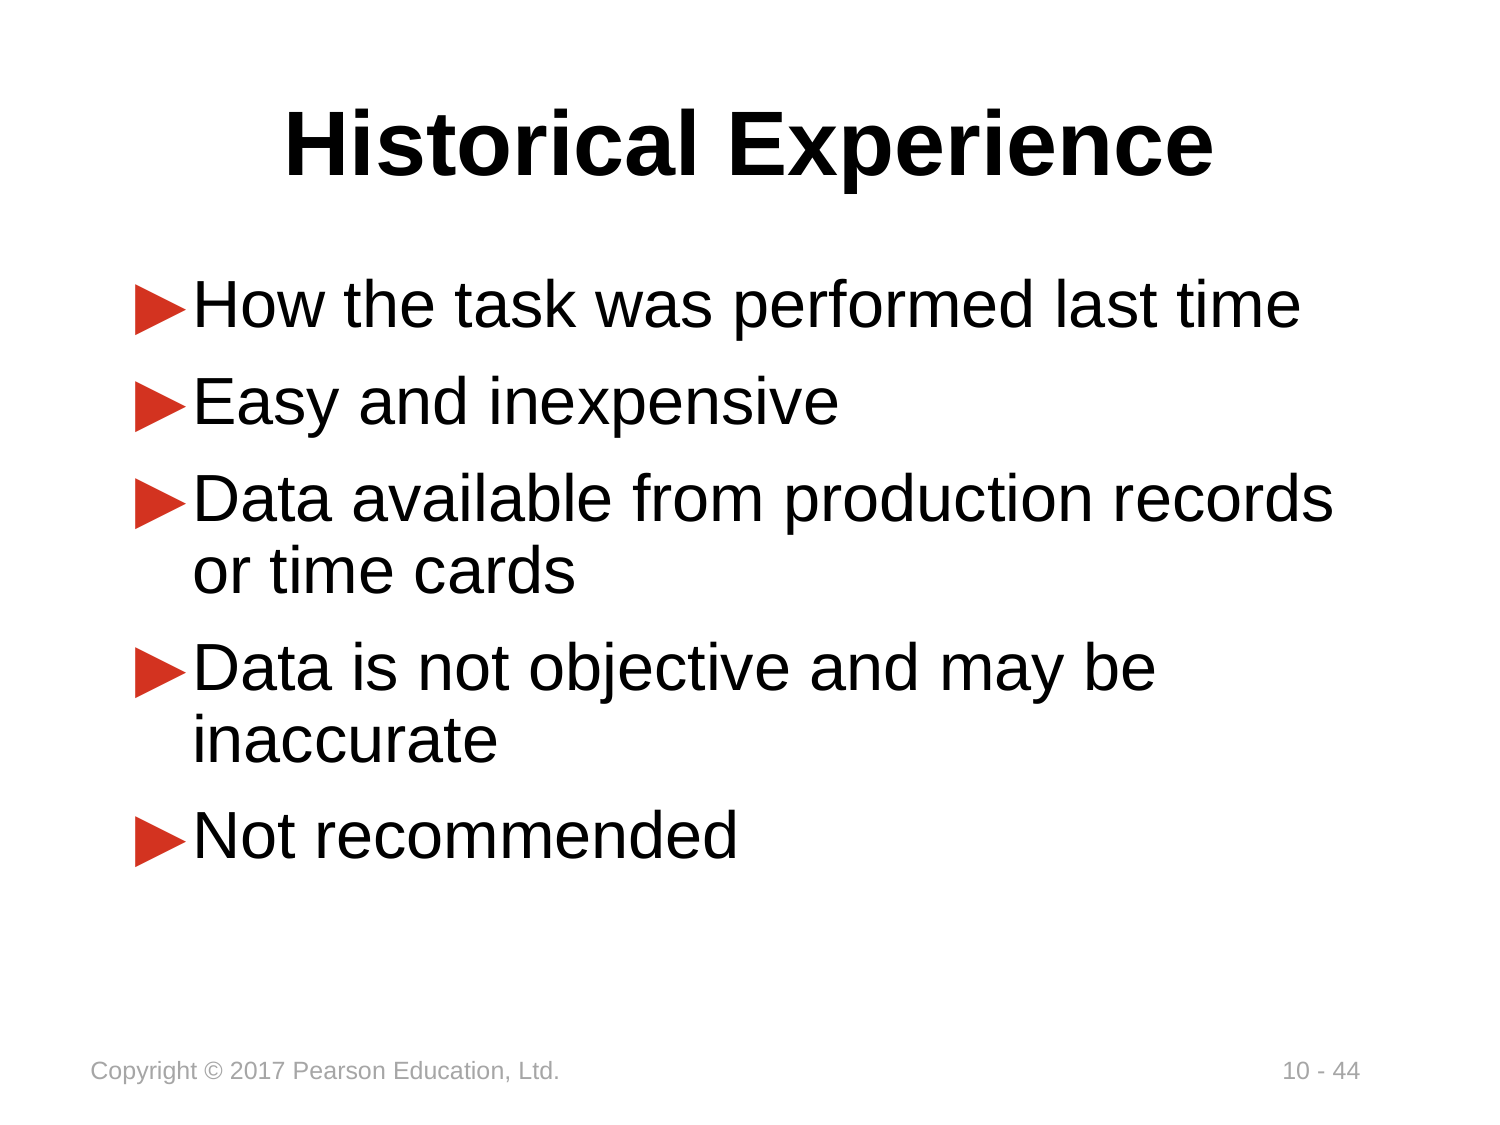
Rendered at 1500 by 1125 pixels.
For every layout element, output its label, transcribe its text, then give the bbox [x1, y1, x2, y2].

title Historical Experience [75, 45, 1425, 233]
list How the task was performed last time Easy and inexpensive Data available from production records or time cards Data is not objective and may be inaccurate Not recommended [120, 262, 1380, 1005]
